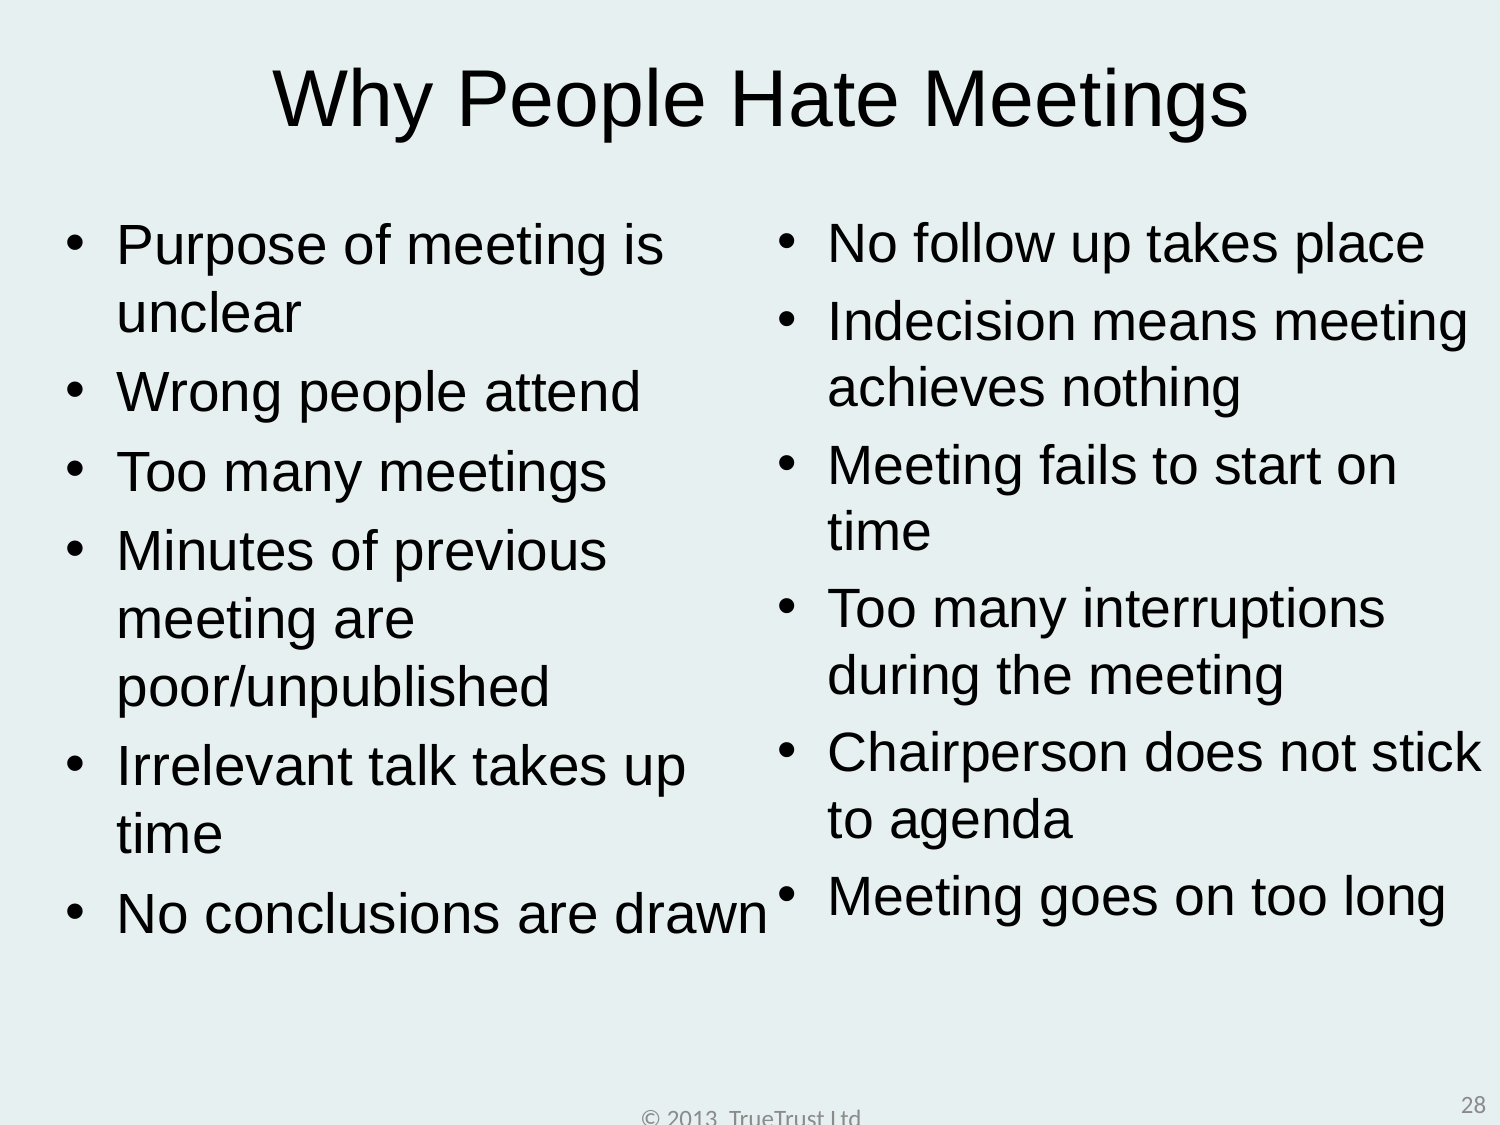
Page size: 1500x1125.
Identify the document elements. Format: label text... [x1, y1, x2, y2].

list No follow up takes place Indecision means meeting achieves nothing Meeting fails to start on time Too many interruptions during the meeting Chairperson does not stick to agenda Meeting goes on too long [762, 200, 1500, 941]
footer © 2013 TrueTrust Ltd [513, 1102, 989, 1125]
slide_number 28 [1151, 1082, 1500, 1125]
list Purpose of meeting is unclear Wrong people attend Too many meetings Minutes of previous meeting are poor/unpublished Irrelevant talk takes up time No conclusions are drawn [50, 200, 788, 976]
title Why People Hate Meetings [125, 37, 1400, 150]
